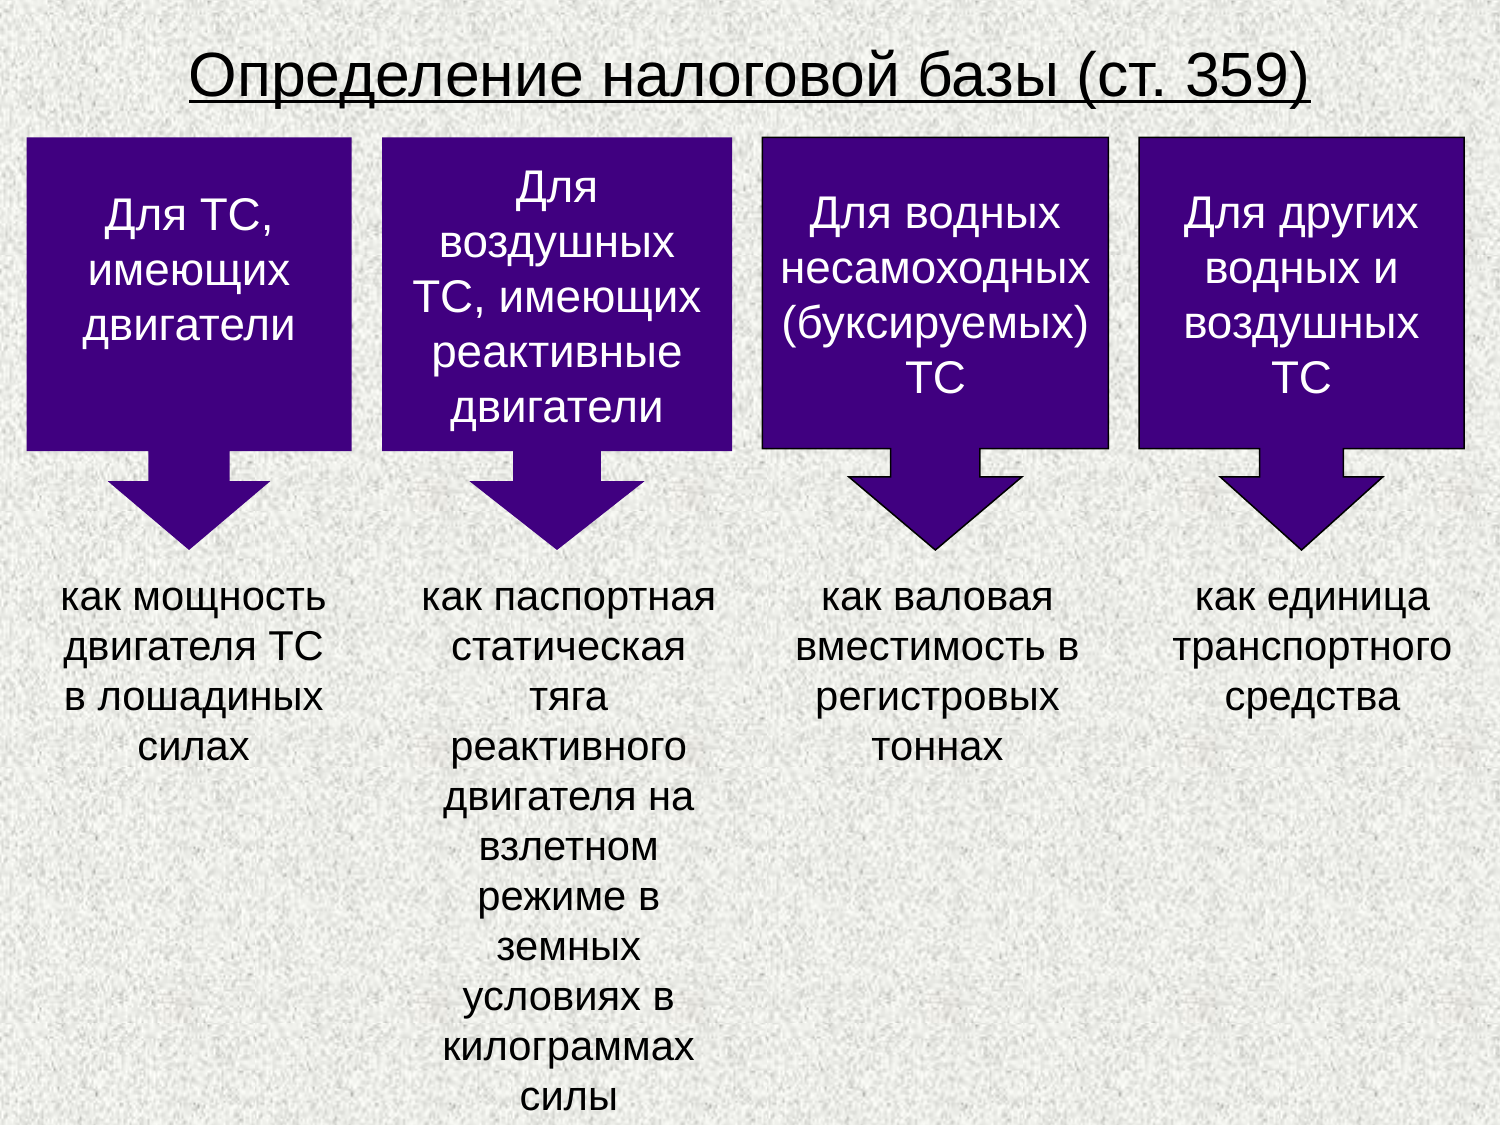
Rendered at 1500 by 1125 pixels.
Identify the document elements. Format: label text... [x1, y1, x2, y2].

text_box как паспортная статическая тяга реактивного двигателя на взлетном режиме в земных условиях в килограммах силы [399, 562, 738, 1125]
text_box Для водных несамоходных (буксируемых) ТС [762, 137, 1109, 550]
text_box как единица транспортного средства [1149, 562, 1475, 725]
text_box как валовая вместимость в регистровых тоннах [774, 562, 1100, 775]
text_box как мощность двигателя ТС в лошадиных силах [37, 562, 350, 775]
text_box Для воздушных ТС, имеющих реактивные двигатели [382, 137, 733, 550]
title Определение налоговой базы (ст. 359) [75, 24, 1425, 118]
picture [0, 0, 1500, 1125]
text_box Для других водных и воздушных ТС [1139, 137, 1465, 550]
text_box Для ТС, имеющих двигатели [26, 137, 352, 550]
